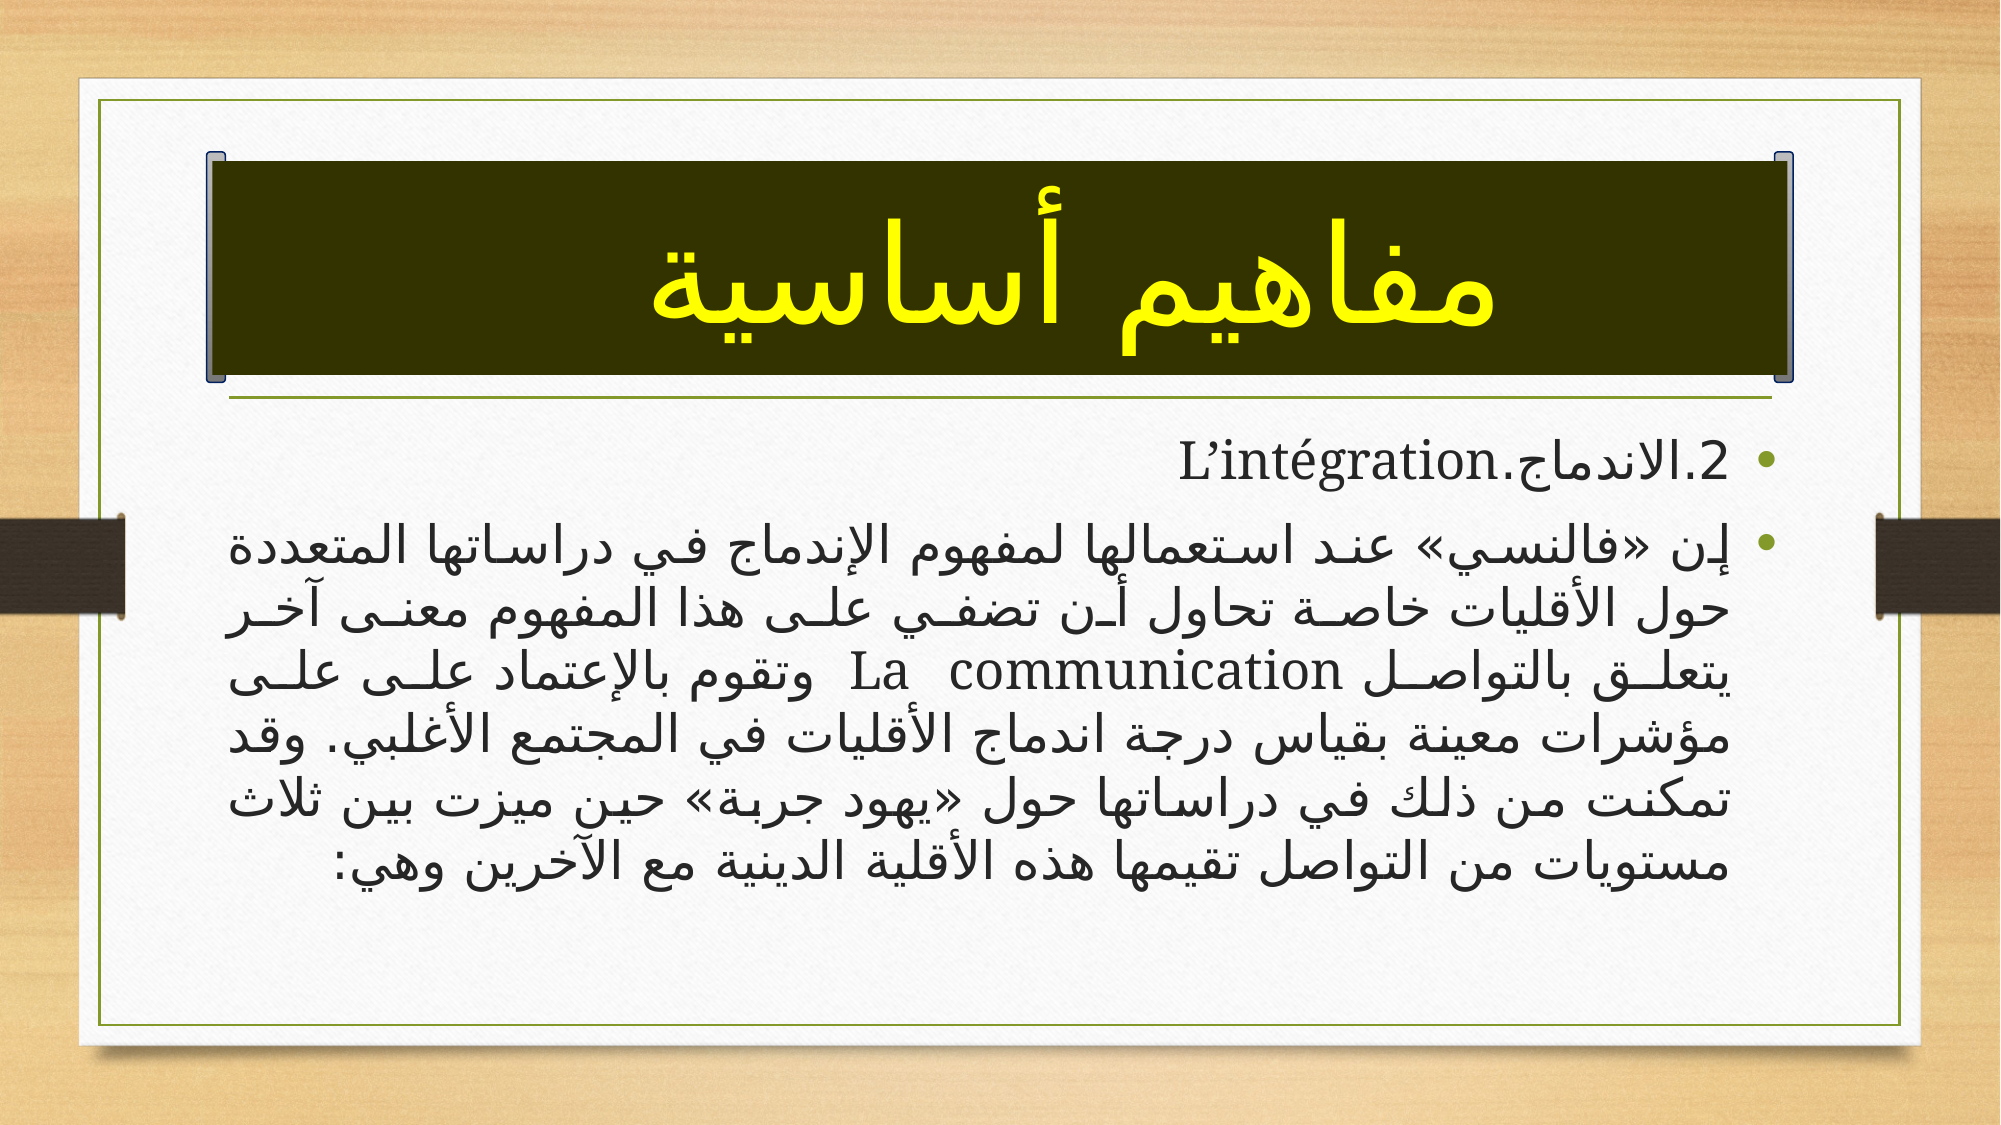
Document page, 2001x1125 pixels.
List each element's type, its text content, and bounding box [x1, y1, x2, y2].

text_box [206, 151, 1794, 383]
picture [0, 0, 2001, 1125]
list 2. الاندماج.L’intégration إن «فالنسي» عند استعمالها لمفهوم الإندماج في دراساتها المتعددة حول الأقليات خاصة تحاول أن تضفي على هذا المفهوم معنى آخر يتعلق بالتواصل La communication وتقوم بالإعتماد على على مؤشرات معينة بقياس درجة اندماج الأقليات في المجتمع الأغلبي. وقد تمكنت من ذلك في دراساتها حول «يهود جربة» حين ميزت بين ثلاث مستويات من التواصل تقيمها هذه الأقلية الدينية مع الآخرين وهي: [212, 419, 1788, 964]
